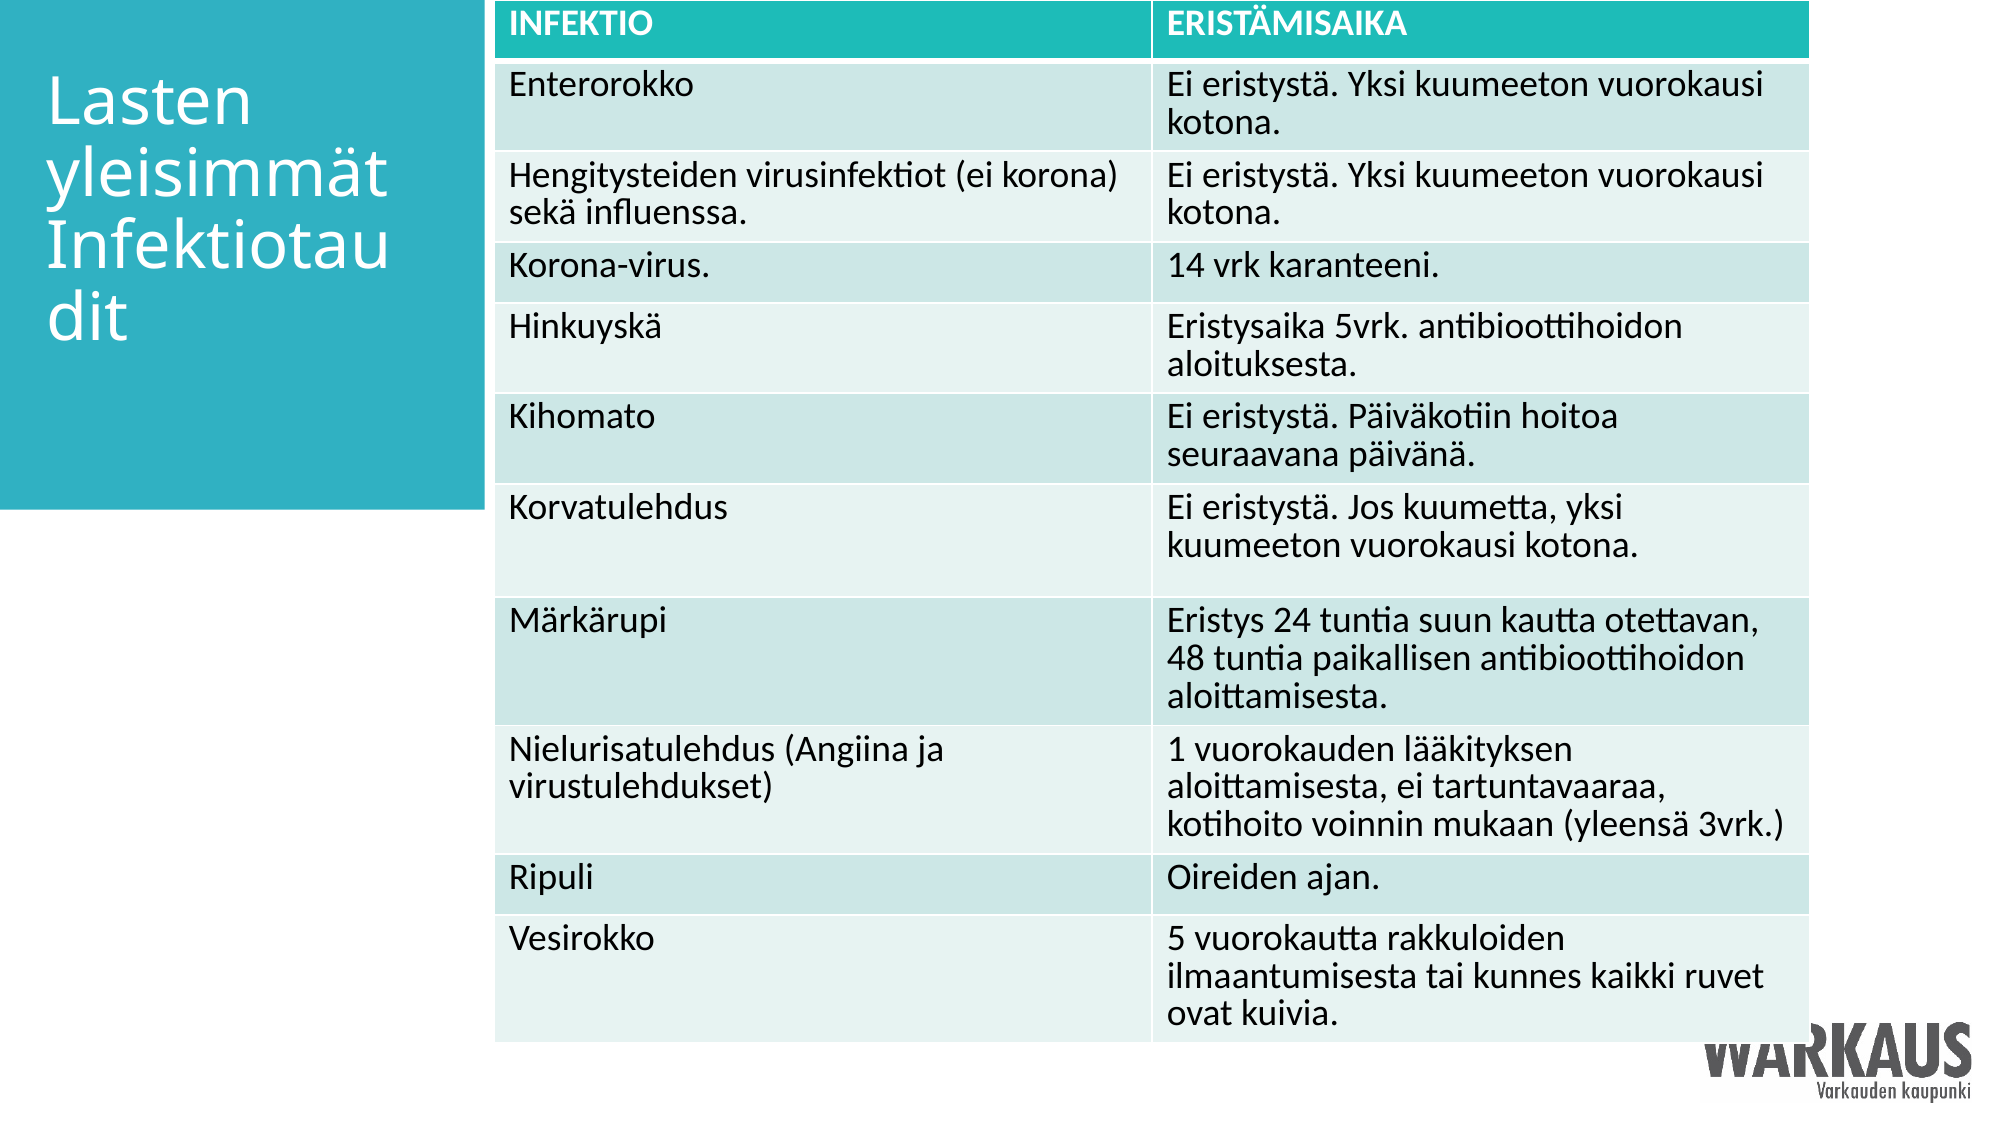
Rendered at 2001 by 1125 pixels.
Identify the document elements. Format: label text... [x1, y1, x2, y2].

table_cell Kihomato [495, 394, 1151, 483]
table_header INFEKTIO [495, 1, 1151, 58]
table_cell 5 vuorokautta rakkuloiden ilmaantumisesta tai kunnes kaikki ruvet ovat kuivia. [1153, 916, 1809, 1042]
table_cell Enterorokko [495, 64, 1151, 150]
table_cell Ei eristystä. Yksi kuumeeton vuorokausi kotona. [1153, 152, 1809, 241]
table_cell Eristys 24 tuntia suun kautta otettavan, 48 tuntia paikallisen antibioottihoidon aloittamisesta. [1153, 598, 1809, 725]
table_cell Korona-virus. [495, 243, 1151, 302]
table_cell Ei eristystä. Jos kuumetta, yksi kuumeeton vuorokausi kotona. [1153, 485, 1809, 596]
table_cell Oireiden ajan. [1153, 855, 1809, 914]
table_cell Märkärupi [495, 598, 1151, 725]
table_cell Ei eristystä. Yksi kuumeeton vuorokausi kotona. [1153, 64, 1809, 150]
table_cell Vesirokko [495, 916, 1151, 1042]
table_cell Nielurisatulehdus (Angiina ja virustulehdukset) [495, 726, 1151, 853]
table_cell 1 vuorokauden lääkityksen aloittamisesta, ei tartuntavaaraa, kotihoito voinnin mukaan (yleensä 3vrk.) [1153, 726, 1809, 853]
table_cell Eristysaika 5vrk. antibioottihoidon aloituksesta. [1153, 304, 1809, 392]
title Lasten yleisimmät Infektiotaudit [31, 59, 445, 457]
table_cell Korvatulehdus [495, 485, 1151, 596]
picture [1700, 1022, 1972, 1103]
table_cell Ripuli [495, 855, 1151, 914]
table_cell Hinkuyskä [495, 304, 1151, 392]
table_cell Ei eristystä. Päiväkotiin hoitoa seuraavana päivänä. [1153, 394, 1809, 483]
table_cell 14 vrk karanteeni. [1153, 243, 1809, 302]
table_cell Hengitysteiden virusinfektiot (ei korona) sekä influenssa. [495, 152, 1151, 241]
table_header ERISTÄMISAIKA [1153, 1, 1809, 58]
